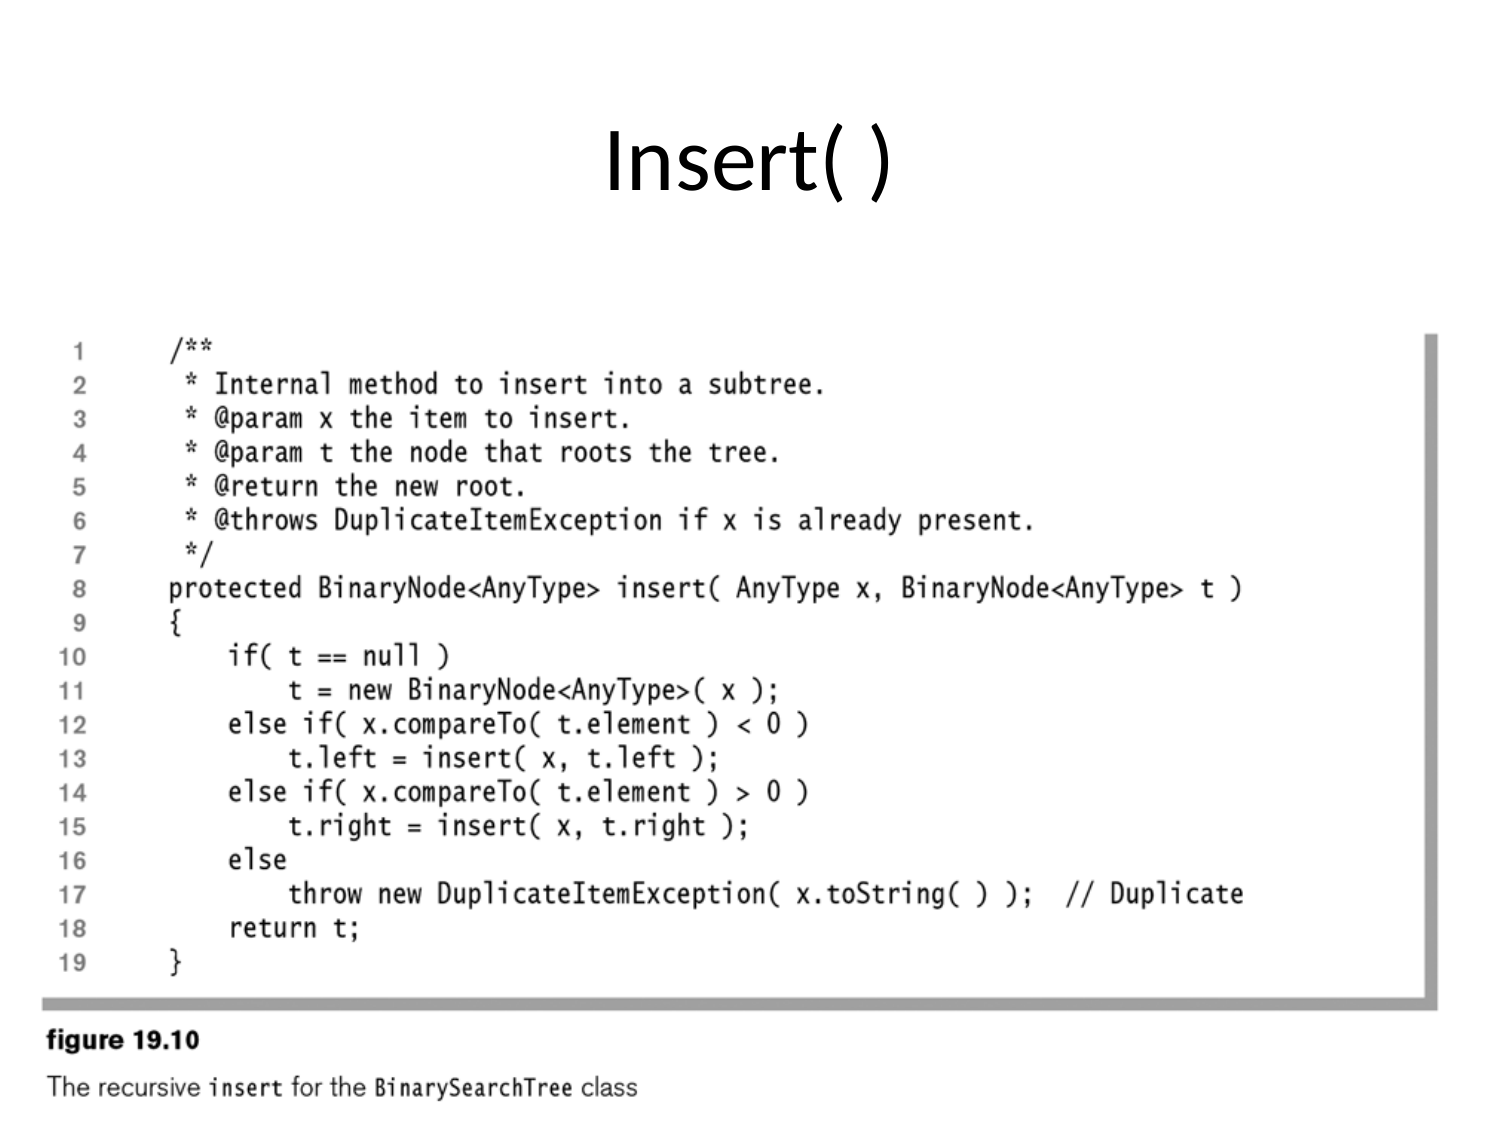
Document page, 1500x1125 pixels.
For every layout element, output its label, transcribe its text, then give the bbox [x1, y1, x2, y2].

picture [3, 299, 1488, 1125]
title Insert( ) [75, 75, 1425, 233]
